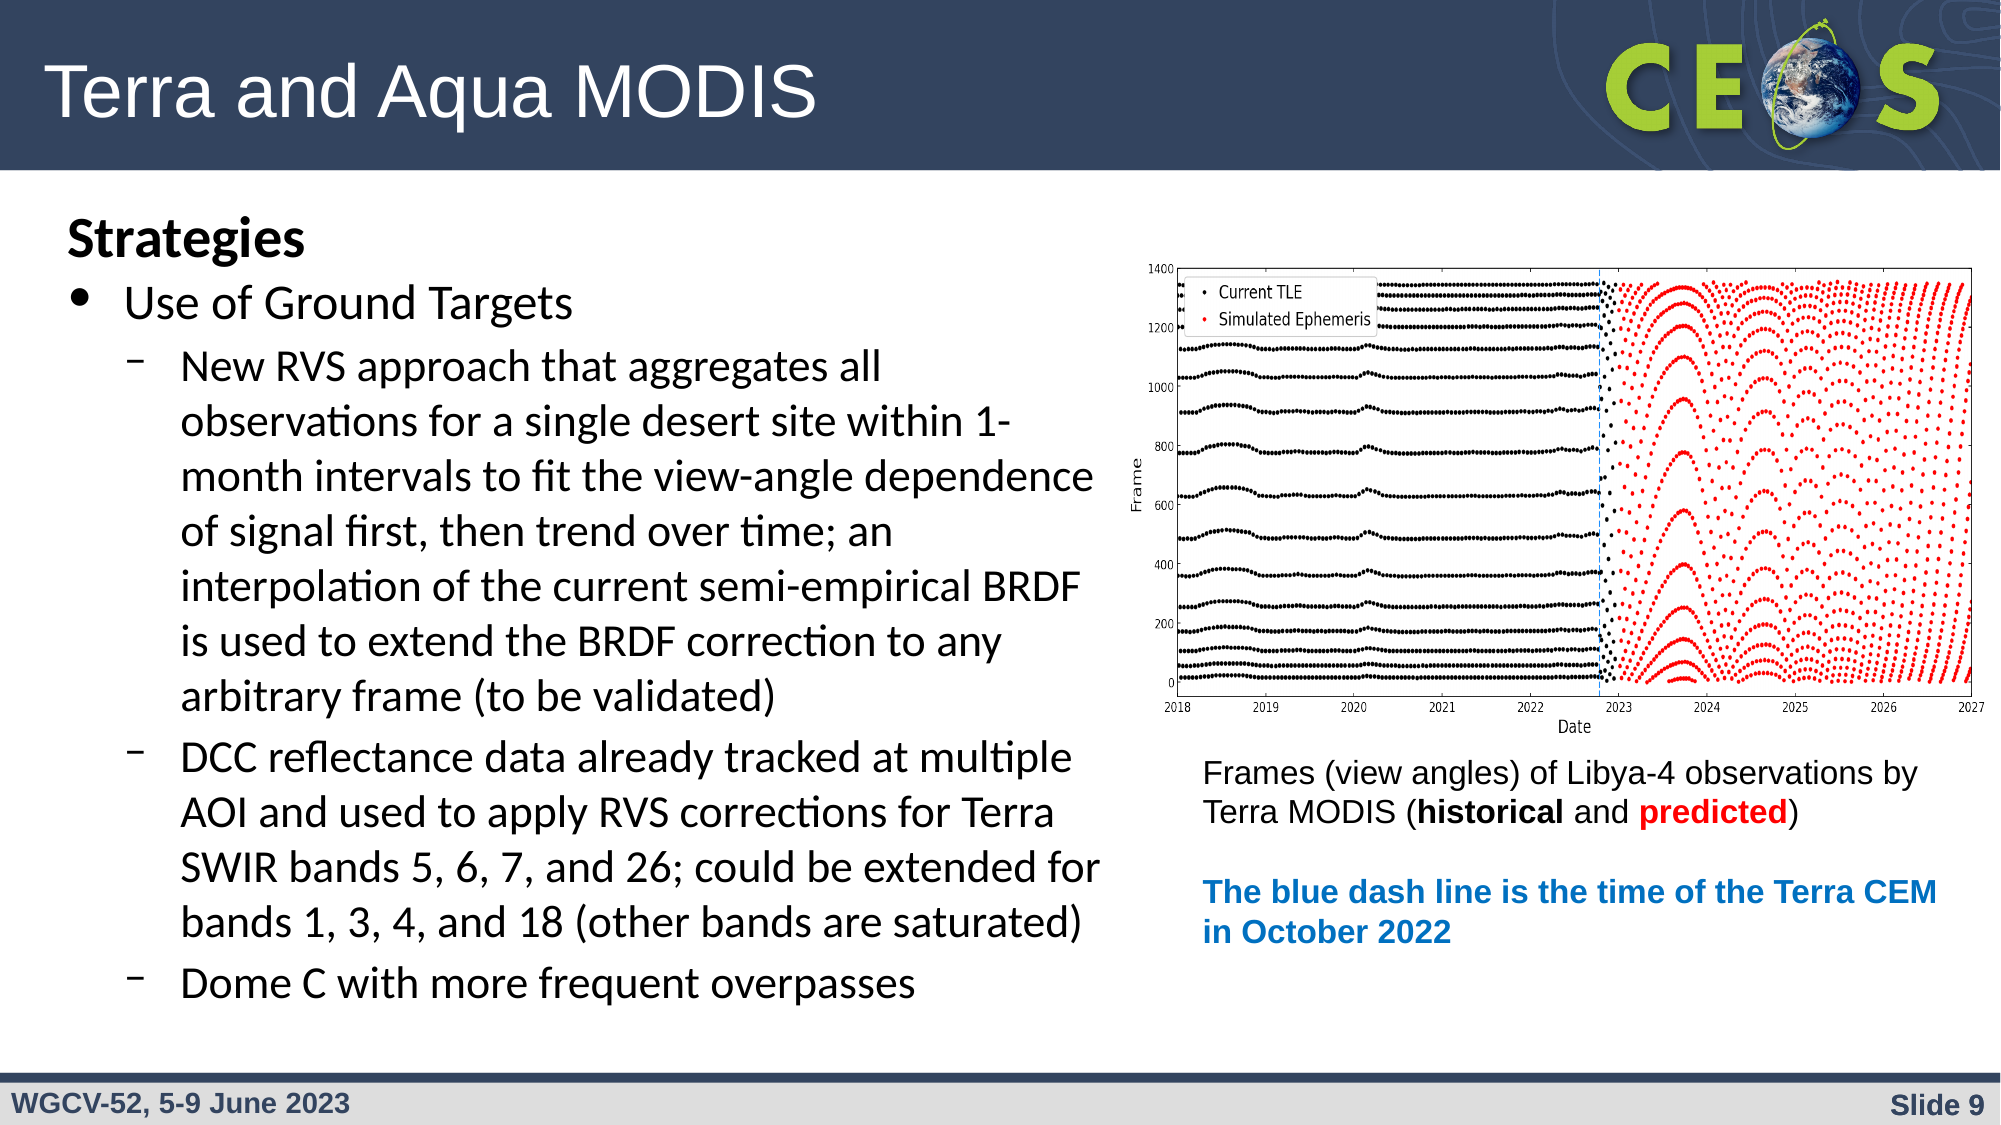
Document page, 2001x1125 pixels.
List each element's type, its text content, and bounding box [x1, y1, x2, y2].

picture [1606, 18, 1939, 150]
picture [1123, 255, 1991, 744]
text_box Strategies Use of Ground Targets New RVS approach that aggregates all observations for a single desert site within 1-month intervals to fit the view-angle dependence of signal first, then trend over time; an interpolation of the current semi-empirical BRDF is used to extend the BRDF correction to any arbitrary frame (to be validated) DCC reflectance data already tracked at multiple AOI and used to apply RVS corrections for Terra SWIR bands 5, 6, 7, and 26; could be extended for bands 1, 3, 4, and 18 (other bands are saturated) Dome C with more frequent overpasses [52, 192, 1124, 1064]
text_box Slide 9 [1683, 1078, 2000, 1125]
title Terra and Aqua MODIS [28, 34, 1670, 157]
text_box Frames (view angles) of Libya-4 observations by Terra MODIS (historical and predicted) The blue dash line is the time of the Terra CEM in October 2022 [1187, 751, 1970, 958]
